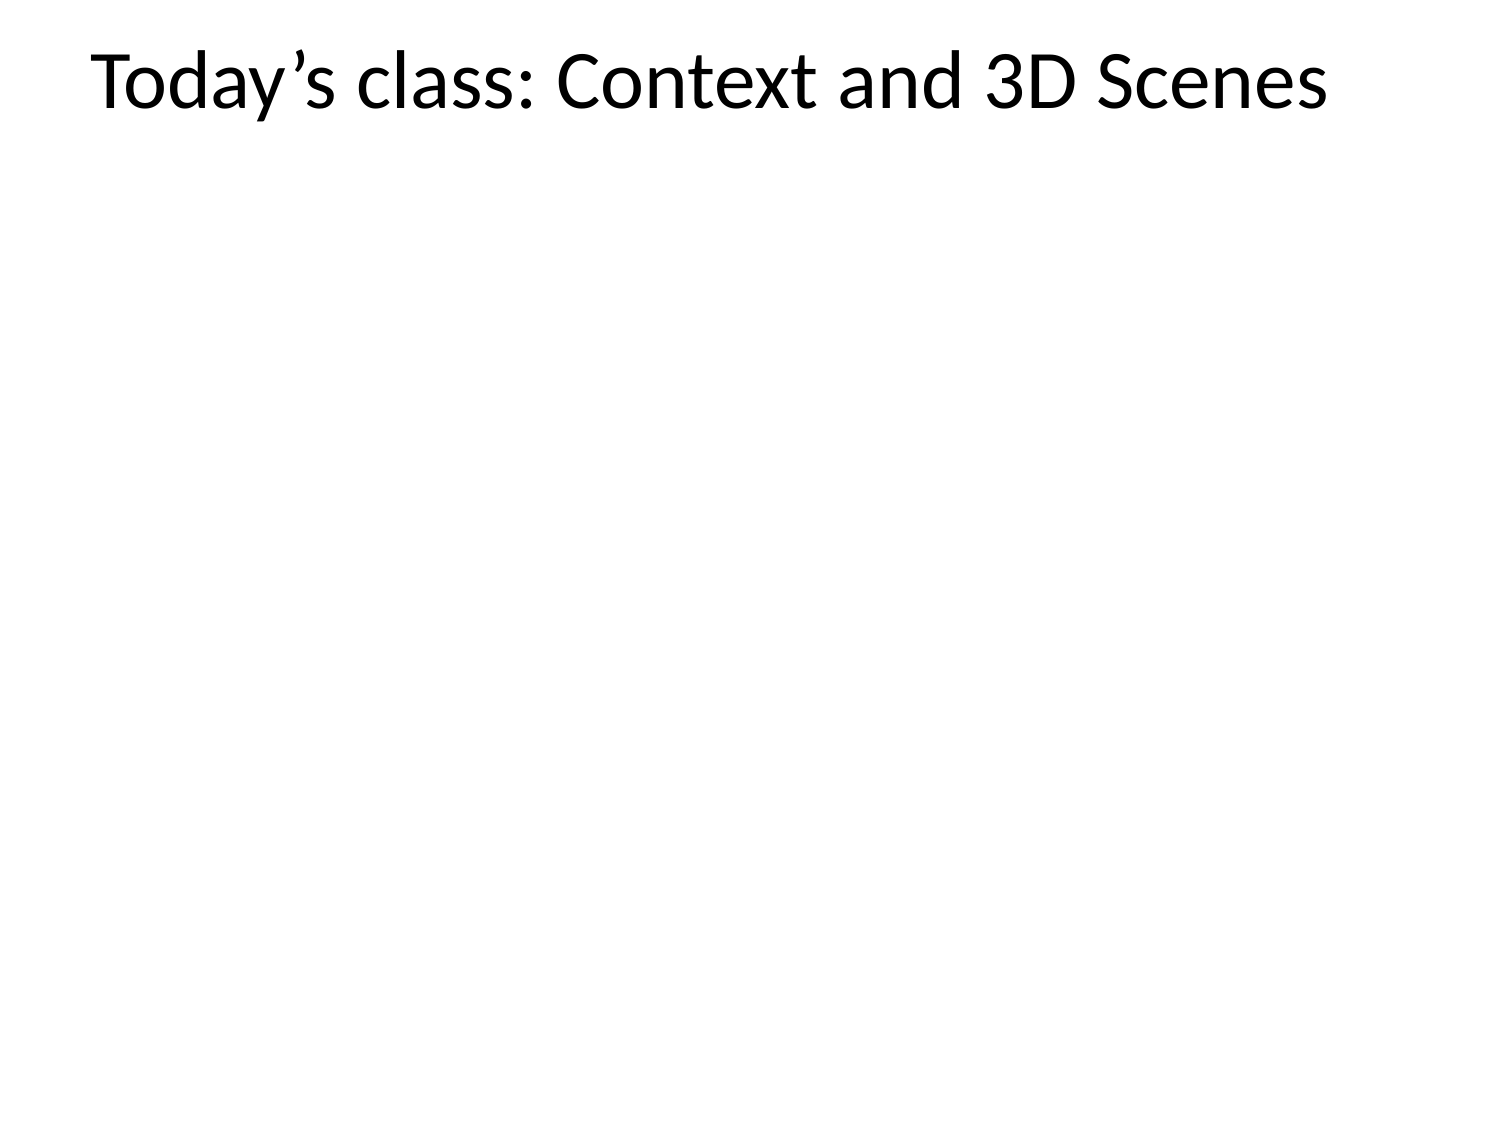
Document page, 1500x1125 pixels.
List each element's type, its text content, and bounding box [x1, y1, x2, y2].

title Today’s class: Context and 3D Scenes [74, 0, 1426, 151]
